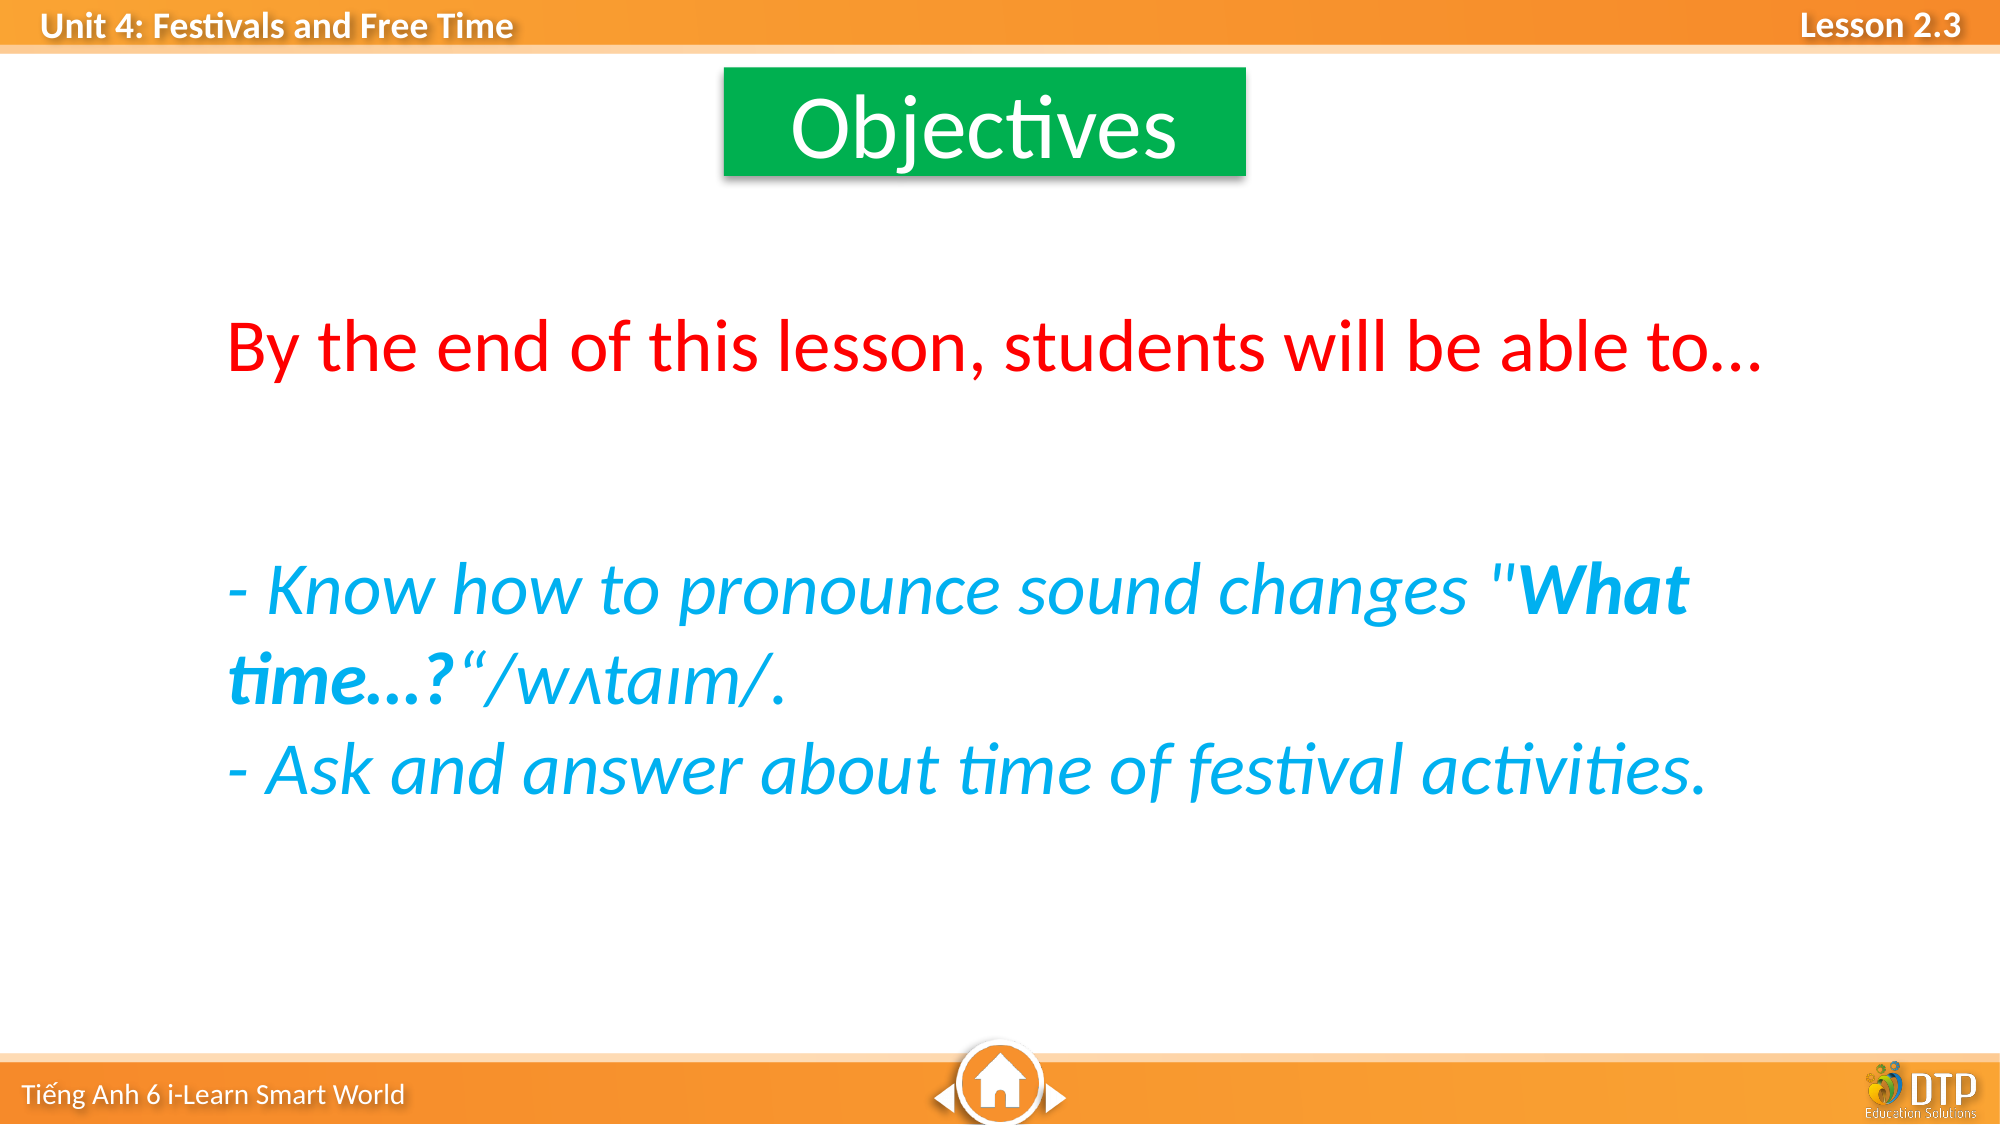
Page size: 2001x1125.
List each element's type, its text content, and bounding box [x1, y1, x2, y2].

text_box By the end of this lesson, students will be able to… - Know how to pronounce sound changes "What time…?“/wʌtaɪm/. - Ask and answer about time of festival activities. [211, 288, 1827, 862]
picture [0, 0, 2000, 1125]
text_box Objectives [722, 65, 1248, 178]
